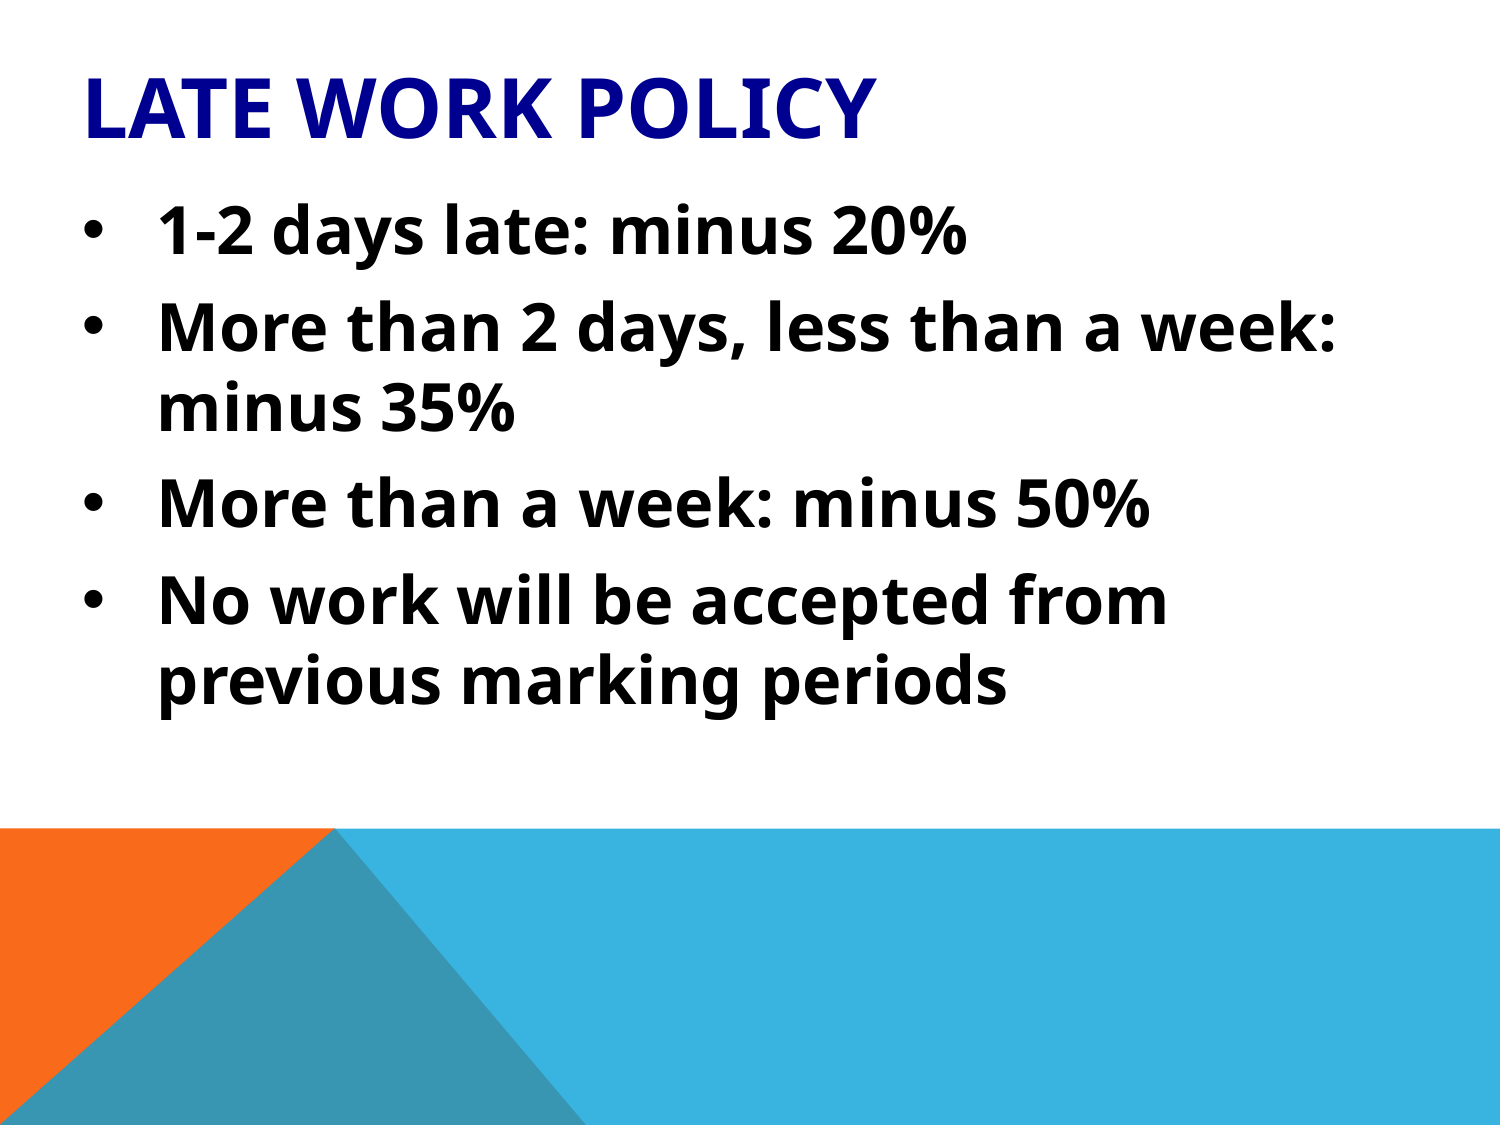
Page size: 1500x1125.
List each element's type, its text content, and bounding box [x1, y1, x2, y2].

title Late work policy [66, 60, 1301, 150]
list 1-2 days late: minus 20% More than 2 days, less than a week: minus 35% More than a week: minus 50% No work will be accepted from previous marking periods [66, 180, 1440, 784]
